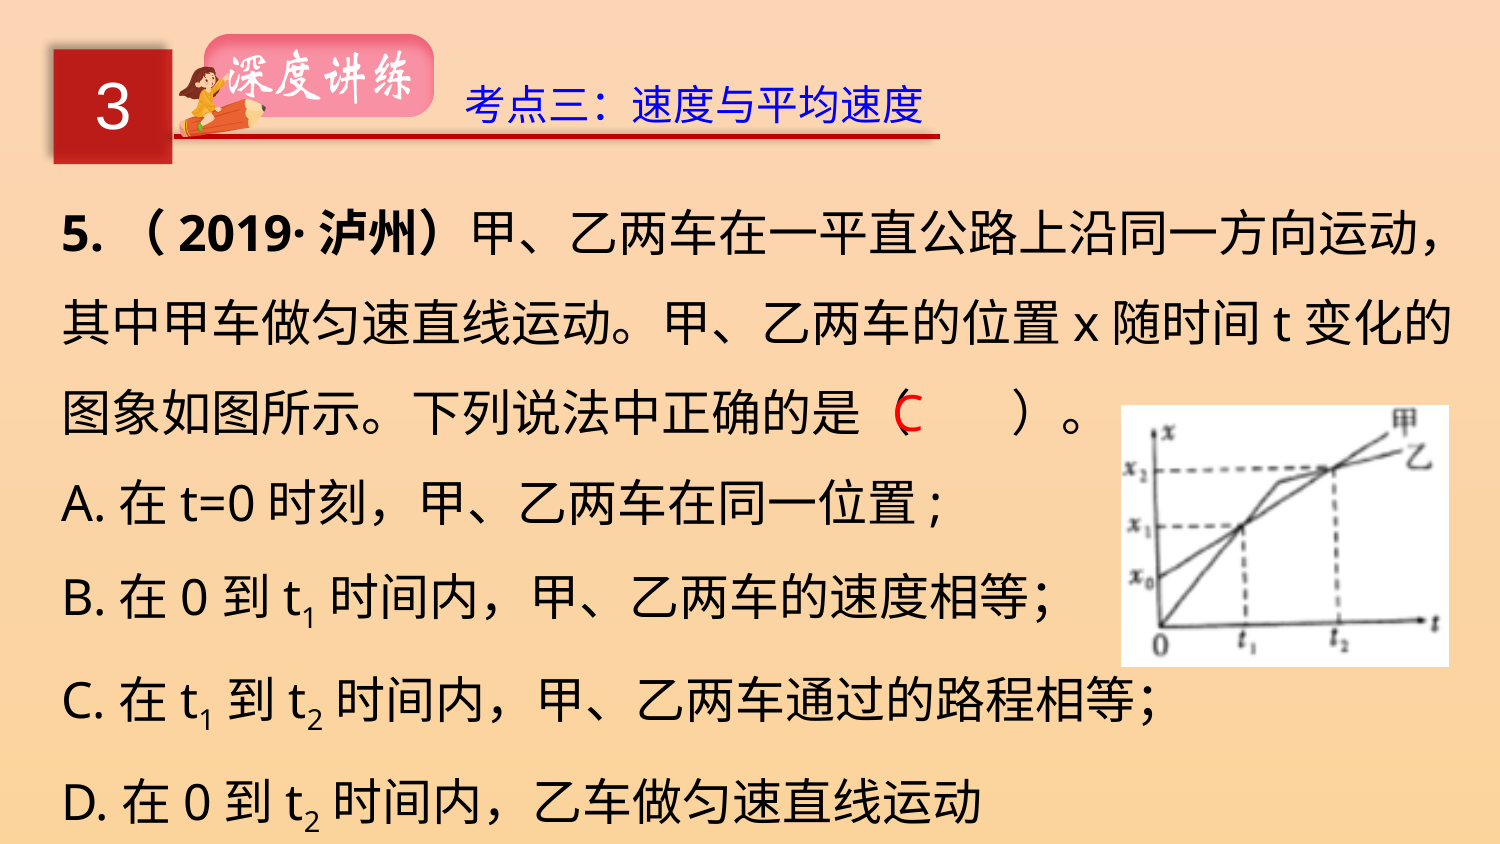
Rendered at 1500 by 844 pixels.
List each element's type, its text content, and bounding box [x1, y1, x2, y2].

text_box 考点三：速度与平均速度 [450, 71, 1005, 137]
text_box [53, 151, 173, 164]
text_box [53, 49, 173, 56]
text_box 5.（2019·泸州）甲、乙两车在一平直公路上沿同一方向运动，其中甲车做匀速直线运动。甲、乙两车的位置x随时间t变化的图象如图所示。下列说法中正确的是（ ）。 A.在t=0时刻，甲、乙两车在同一位置; B.在0到t1时间内，甲、乙两车的速度相等； C.在t1到t2时间内，甲、乙两车通过的路程相等； D.在0到t2时间内，乙车做匀速直线运动 [46, 164, 1476, 844]
picture [179, 33, 434, 137]
text_box C [885, 373, 932, 449]
text_box 3 [46, 56, 180, 151]
picture [1121, 404, 1450, 668]
